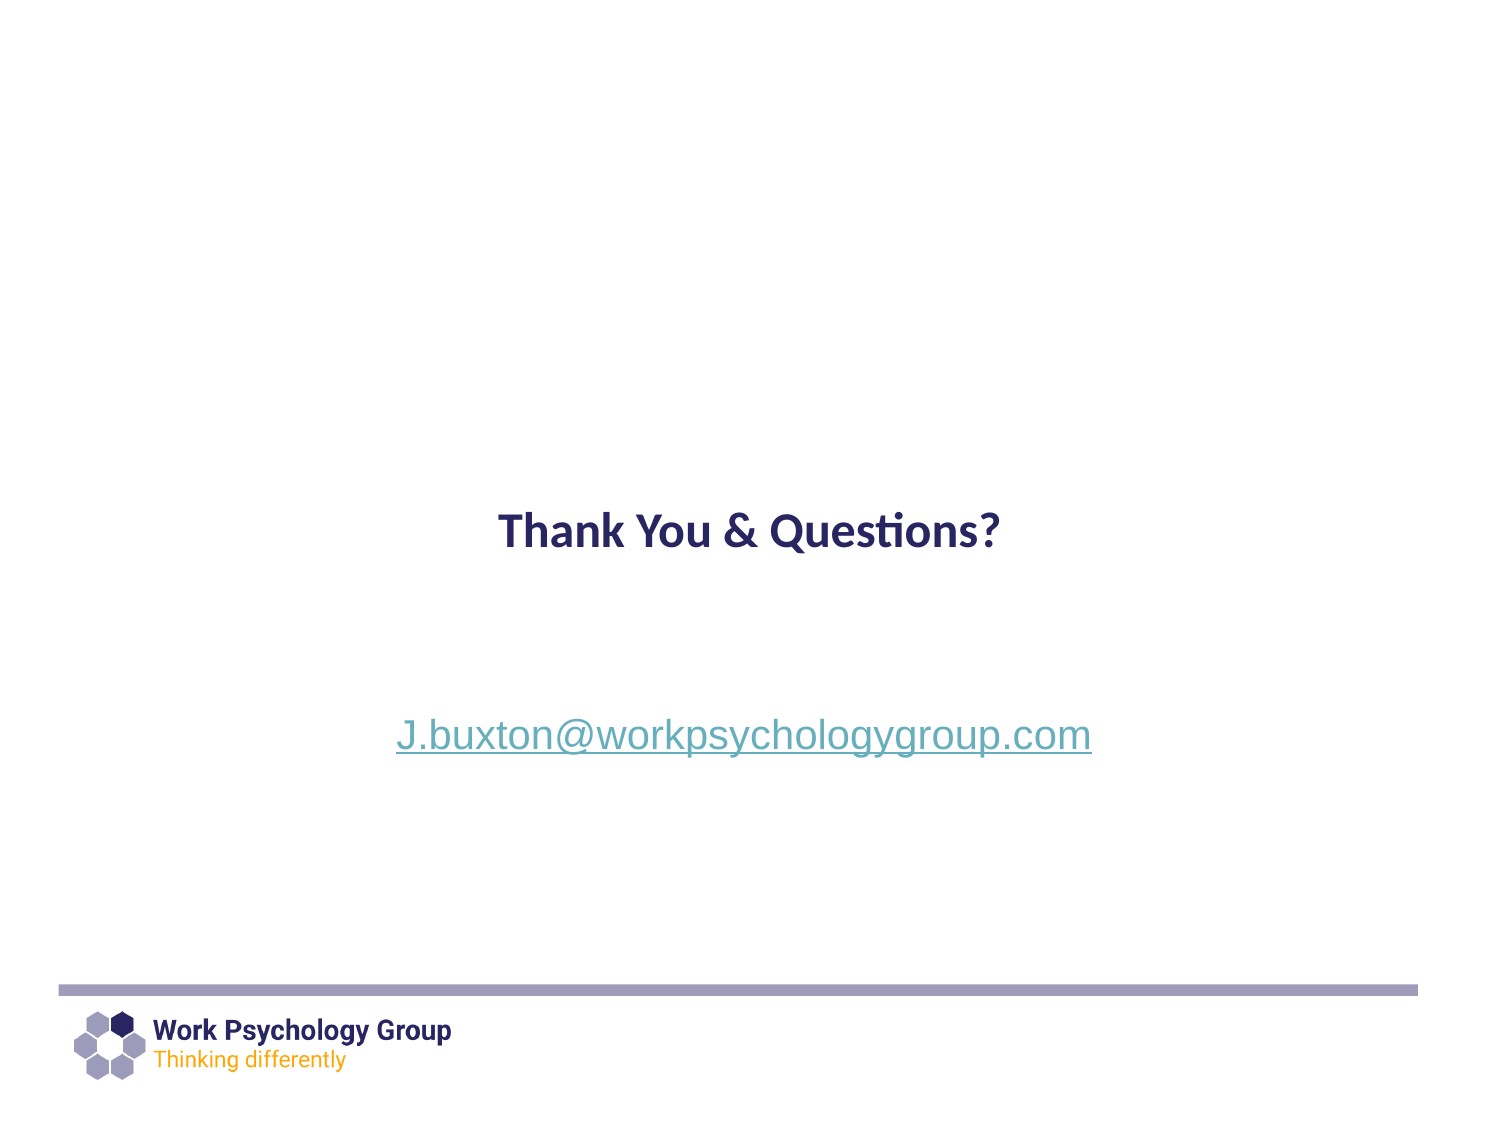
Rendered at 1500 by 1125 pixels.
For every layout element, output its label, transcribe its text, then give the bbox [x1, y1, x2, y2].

title Thank You & Questions? J.buxton@workpsychologygroup.com [243, 491, 1257, 633]
picture [74, 1011, 451, 1080]
